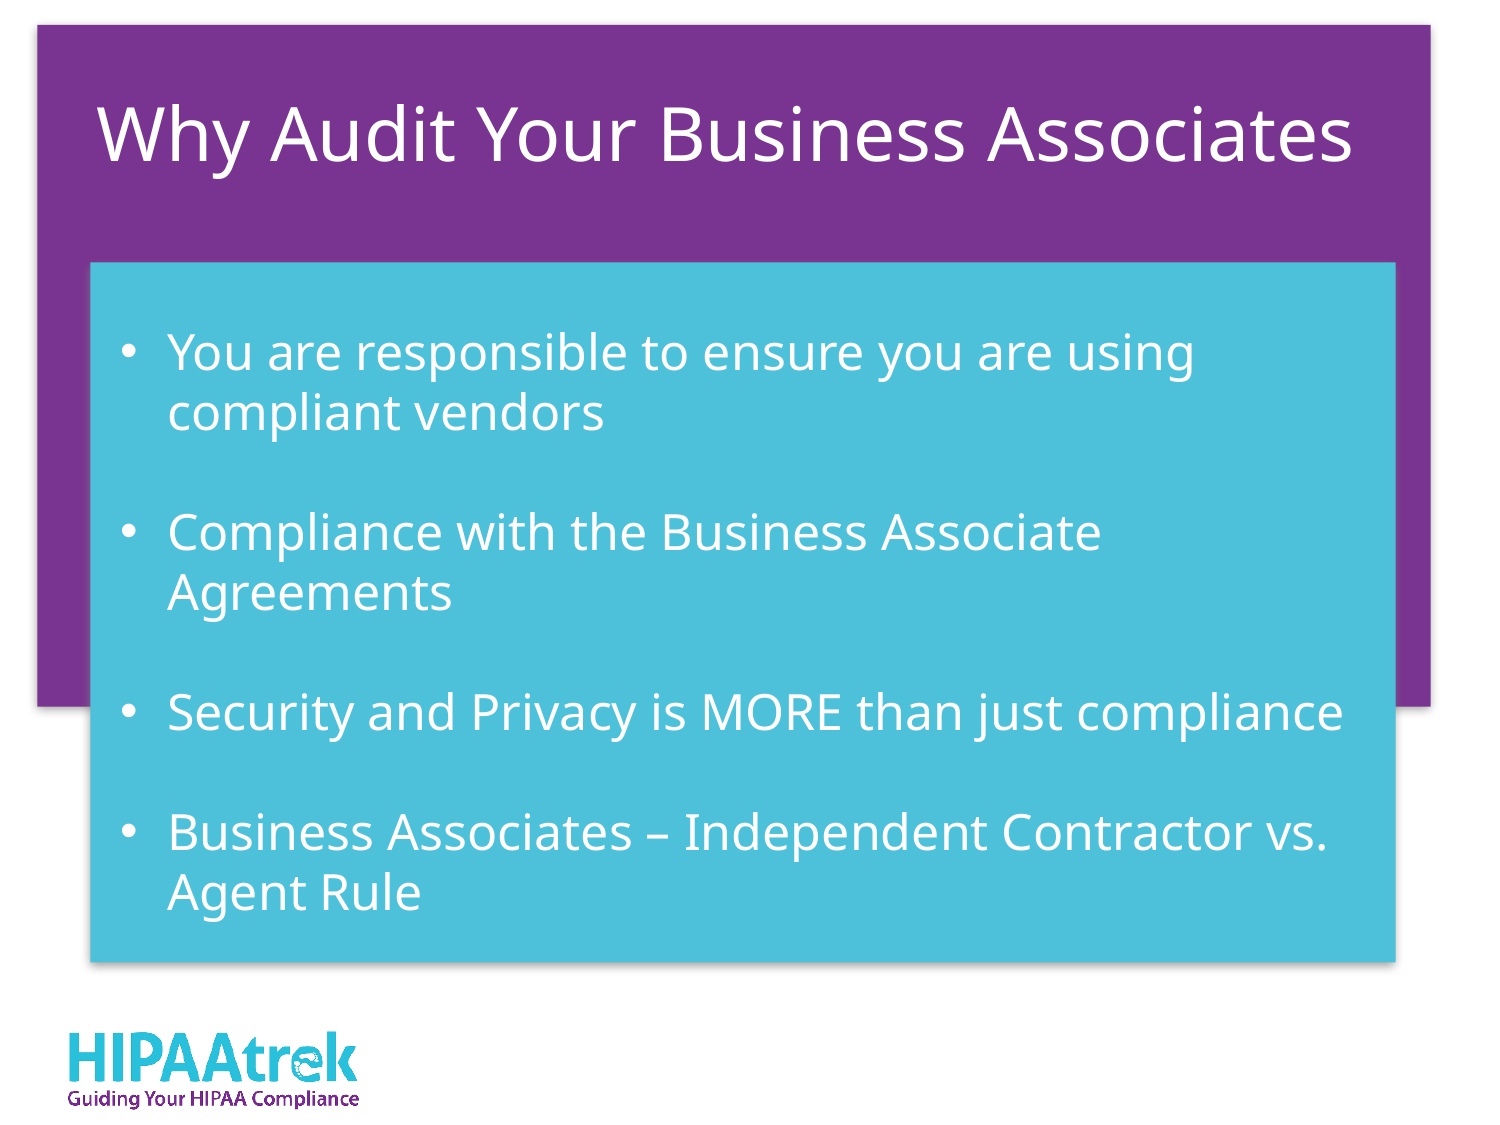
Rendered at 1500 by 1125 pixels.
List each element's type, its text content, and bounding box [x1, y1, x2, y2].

text_box Why Audit Your Business Associates [81, 79, 1375, 263]
text_box You are responsible to ensure you are using compliant vendors Compliance with the Business Associate Agreements Security and Privacy is MORE than just compliance Business Associates – Independent Contractor vs. Agent Rule [105, 312, 1396, 1125]
text_box [36, 24, 1432, 708]
text_box [89, 261, 1397, 963]
picture [62, 1024, 105, 1114]
